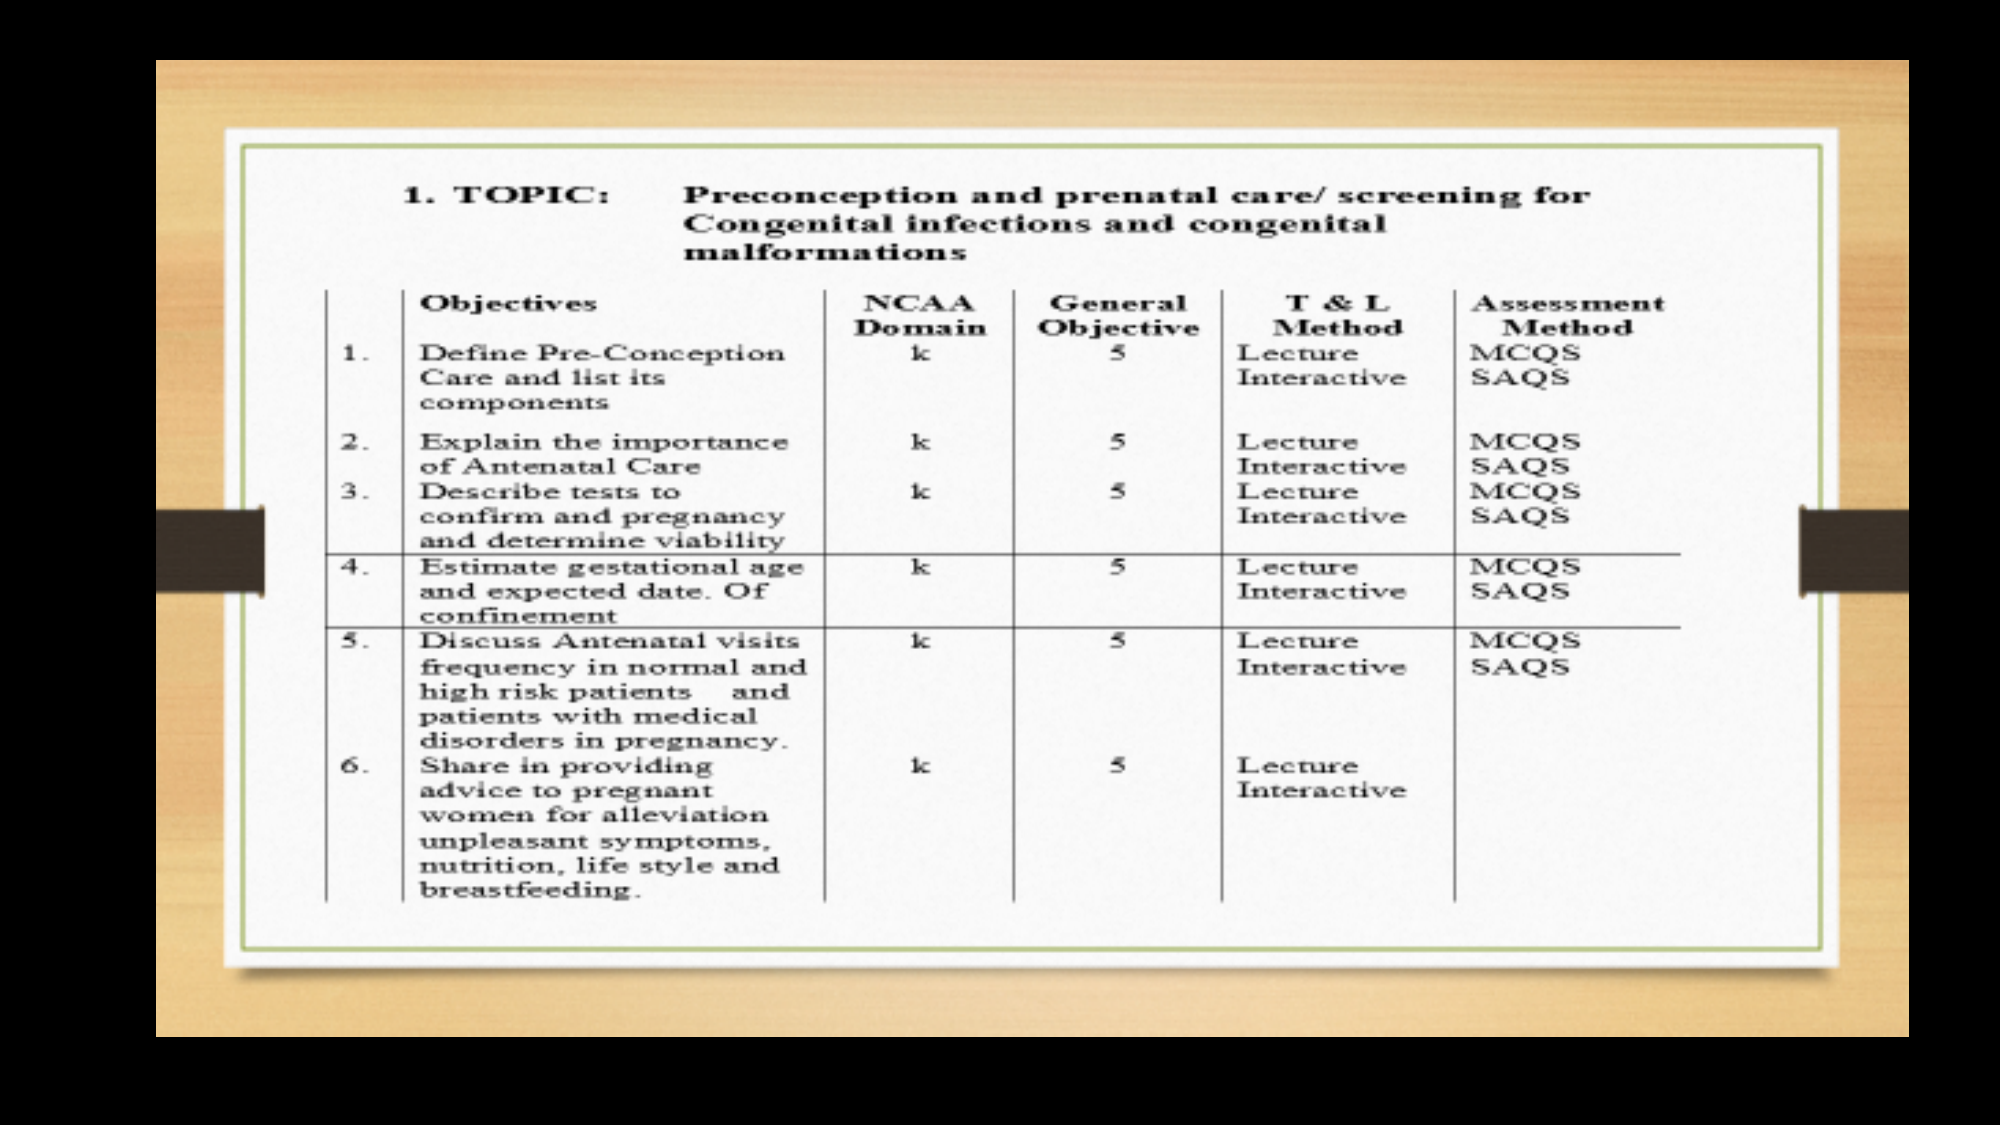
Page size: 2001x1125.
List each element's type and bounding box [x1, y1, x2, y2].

picture [156, 60, 1909, 1037]
